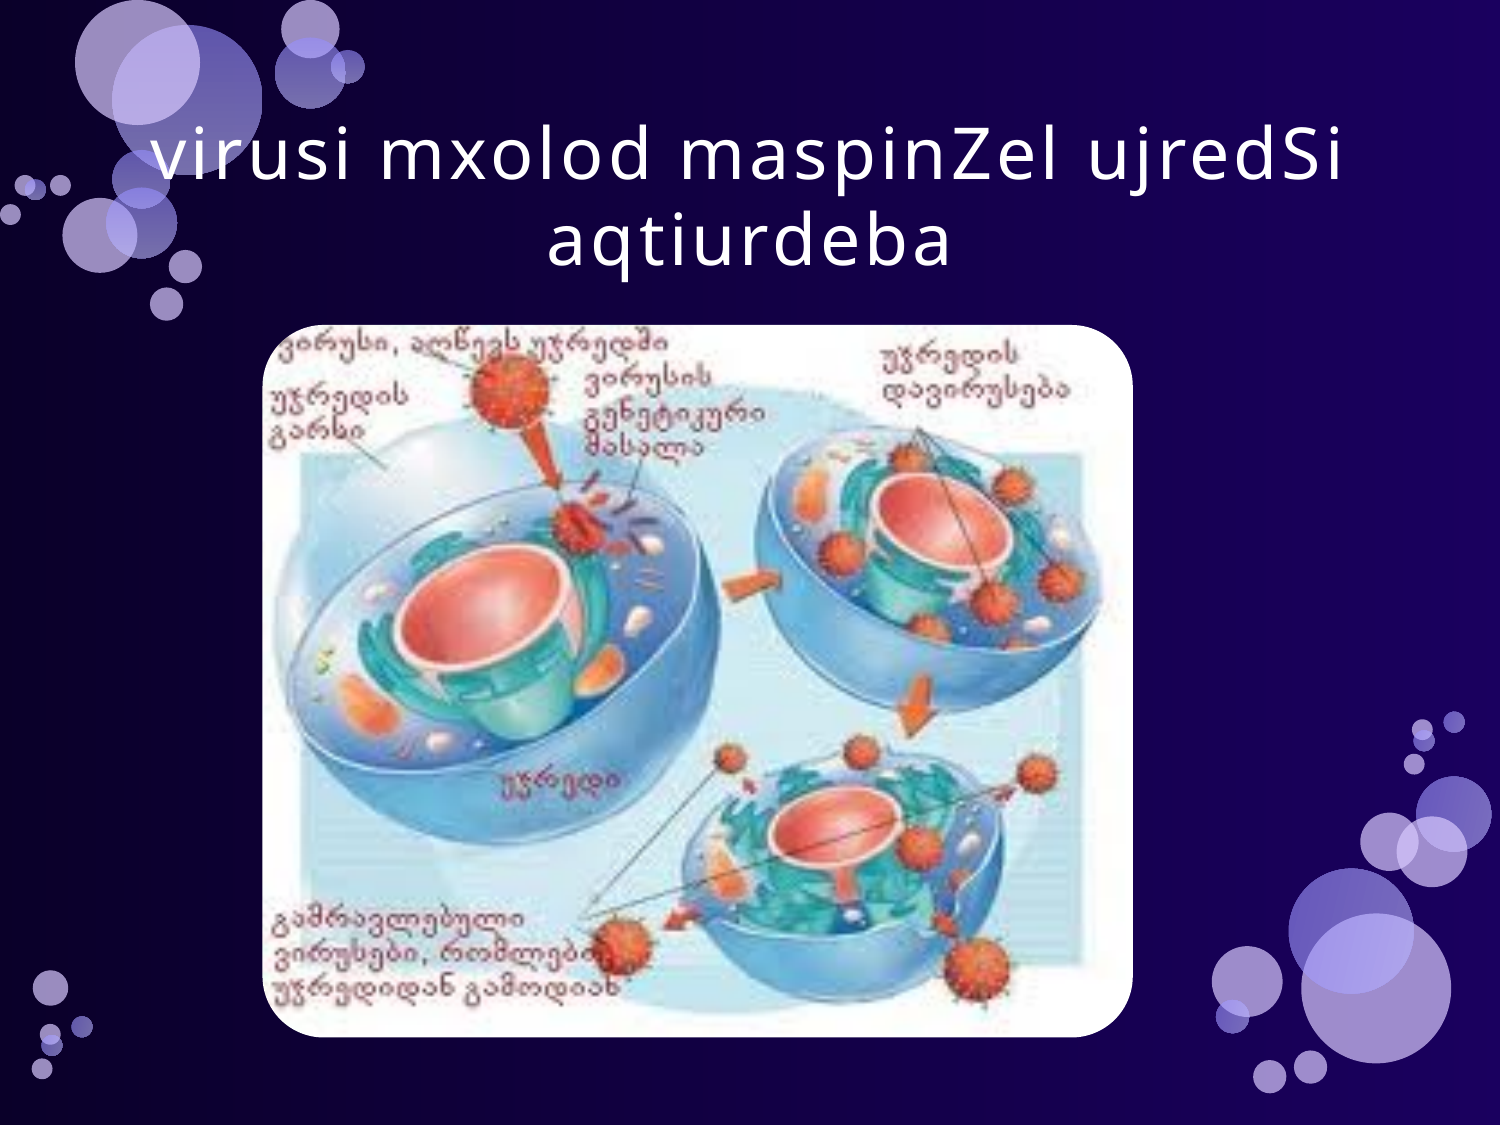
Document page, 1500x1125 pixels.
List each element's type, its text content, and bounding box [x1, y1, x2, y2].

title virusi mxolod maspinZel ujredSi aqtiurdeba [125, 99, 1375, 288]
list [260, 323, 1135, 1040]
